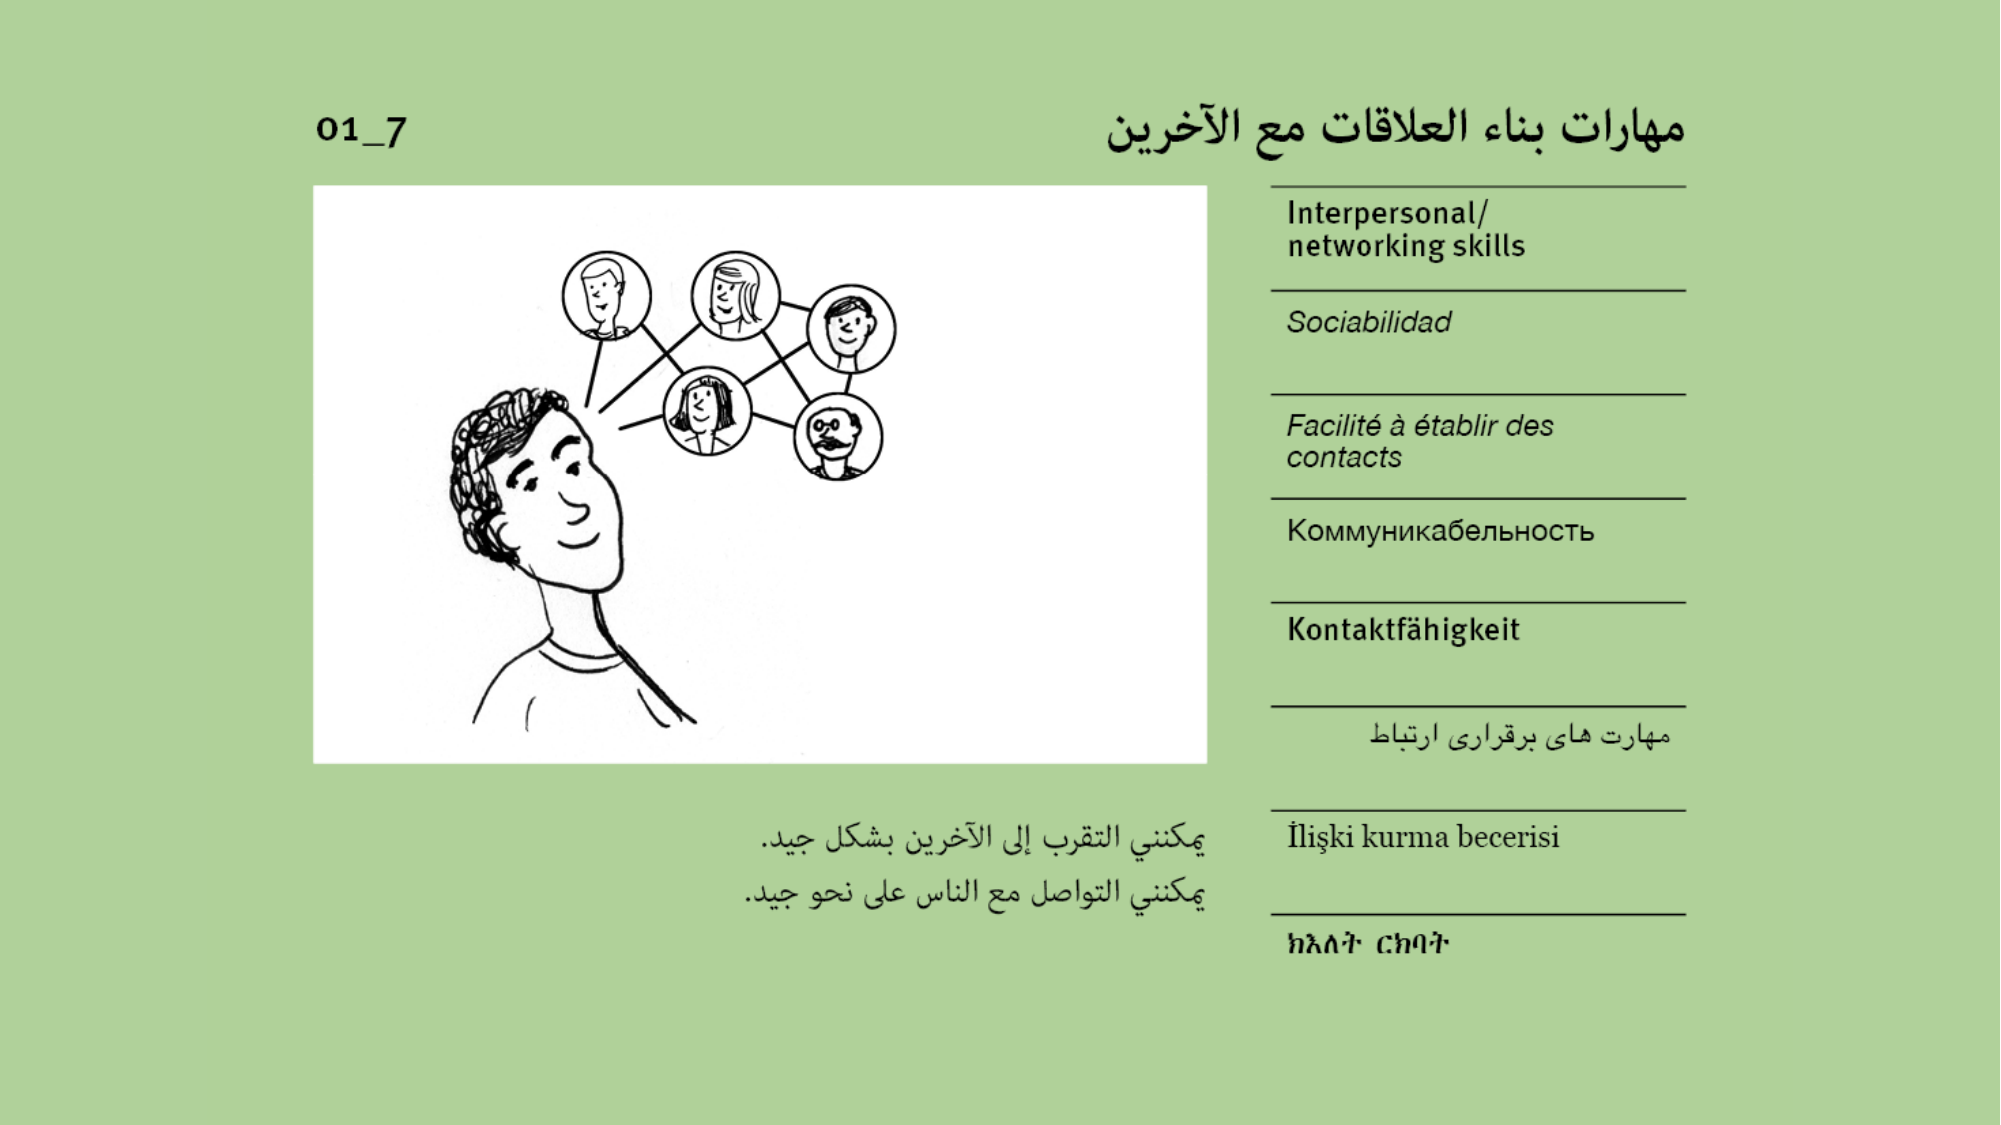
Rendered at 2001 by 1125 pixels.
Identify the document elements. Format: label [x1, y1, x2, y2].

picture [207, 0, 1793, 1125]
